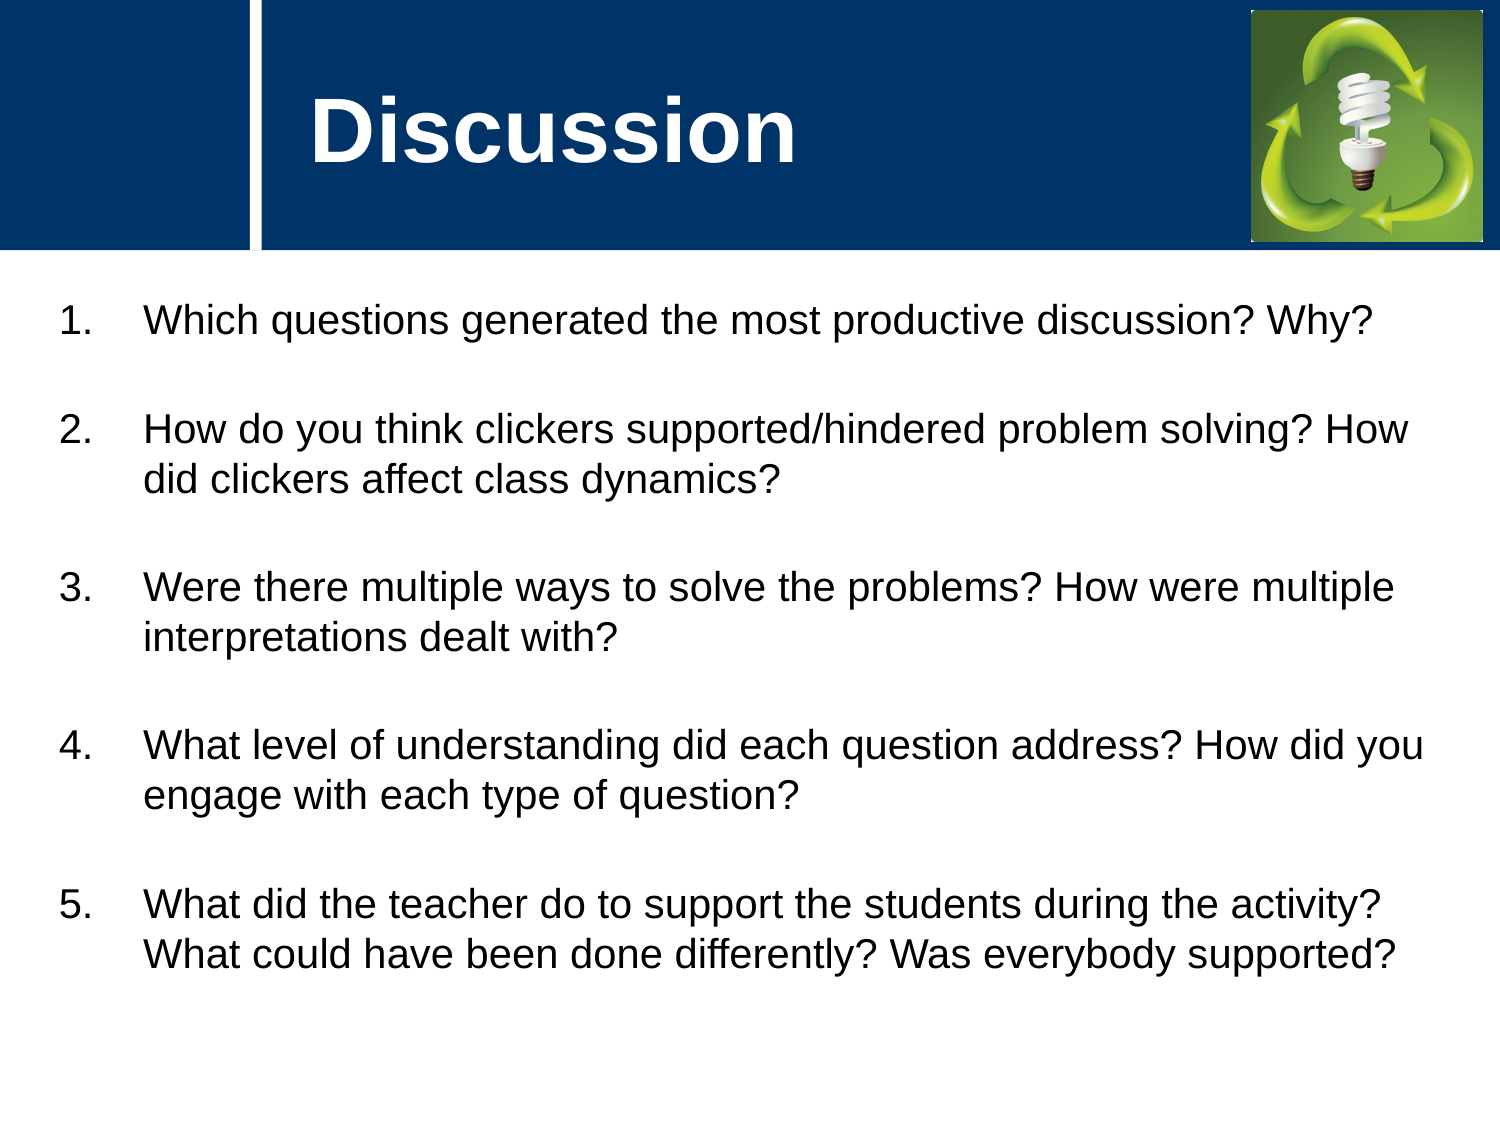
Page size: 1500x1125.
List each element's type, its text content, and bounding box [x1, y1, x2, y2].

list Which questions generated the most productive discussion? Why? How do you think clickers supported/hindered problem solving? How did clickers affect class dynamics? Were there multiple ways to solve the problems? How were multiple interpretations dealt with? What level of understanding did each question address? How did you engage with each type of question? What did the teacher do to support the students during the activity? What could have been done differently? Was everybody supported? [43, 285, 1456, 1094]
picture [1250, 10, 1484, 243]
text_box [0, 0, 1500, 251]
